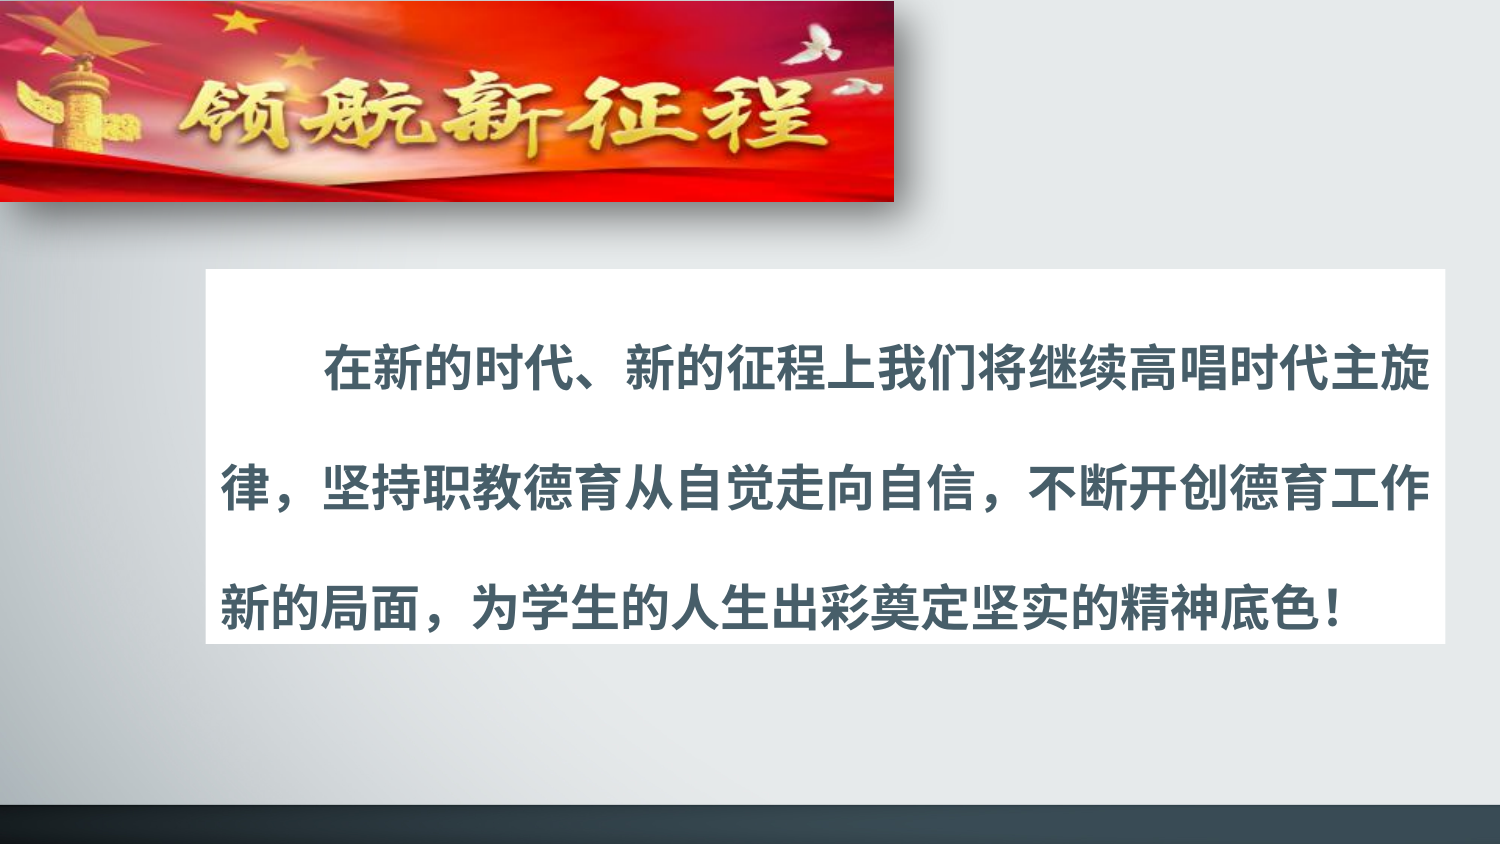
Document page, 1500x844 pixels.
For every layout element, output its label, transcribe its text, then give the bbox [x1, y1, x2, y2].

text_box 在新的时代、新的征程上我们将继续高唱时代主旋律，坚持职教德育从自觉走向自信，不断开创德育工作新的局面，为学生的人生出彩奠定坚实的精神底色！ [205, 269, 1446, 644]
picture [0, 0, 1500, 844]
